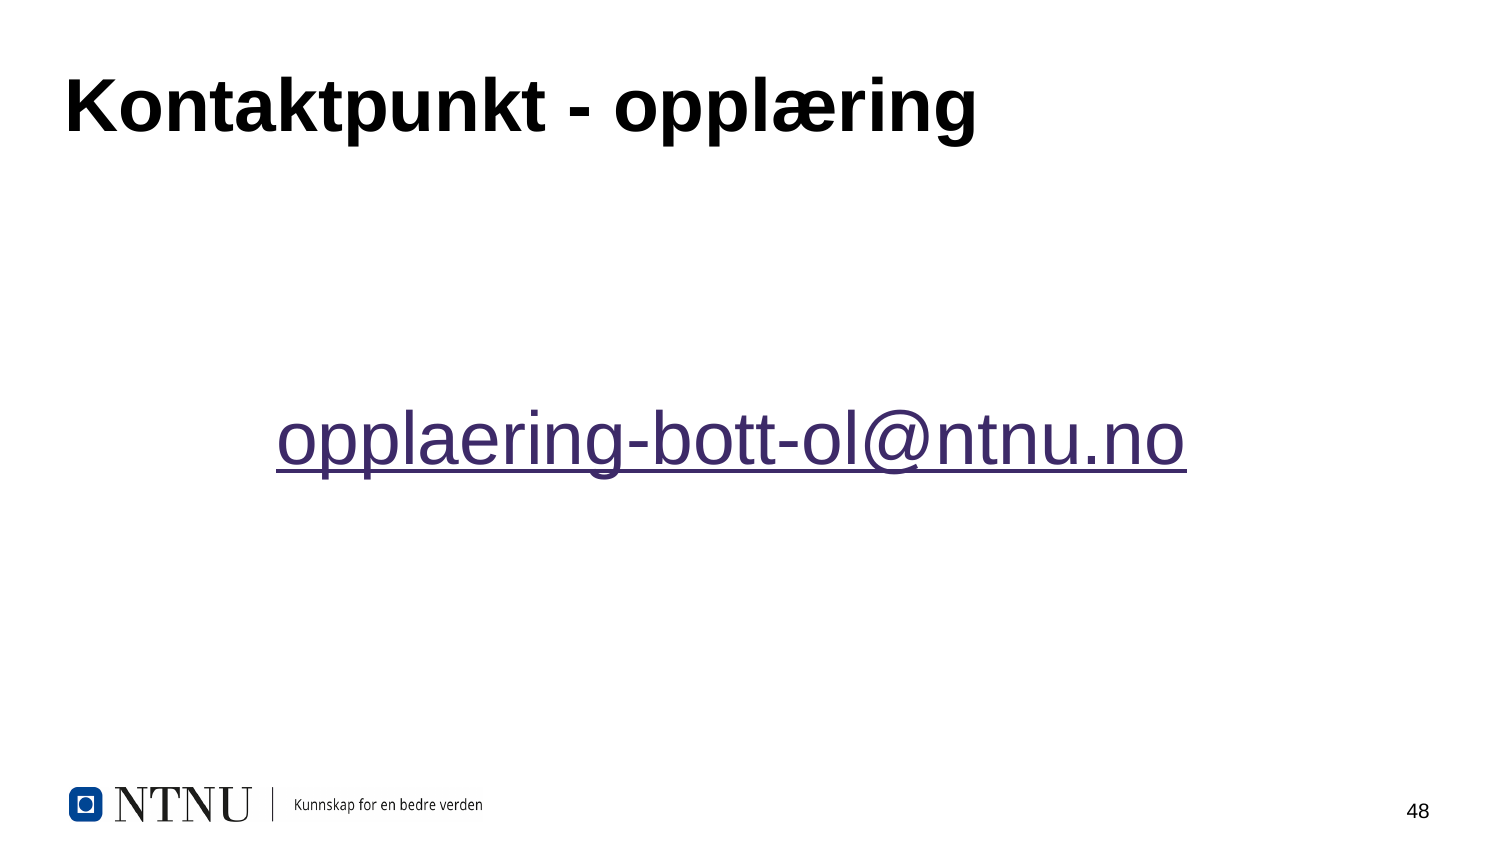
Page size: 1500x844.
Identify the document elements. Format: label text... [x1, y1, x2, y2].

list opplaering-bott-ol@ntnu.no [261, 236, 1279, 545]
picture [69, 787, 483, 822]
title Kontaktpunkt - opplæring [49, 48, 1431, 156]
